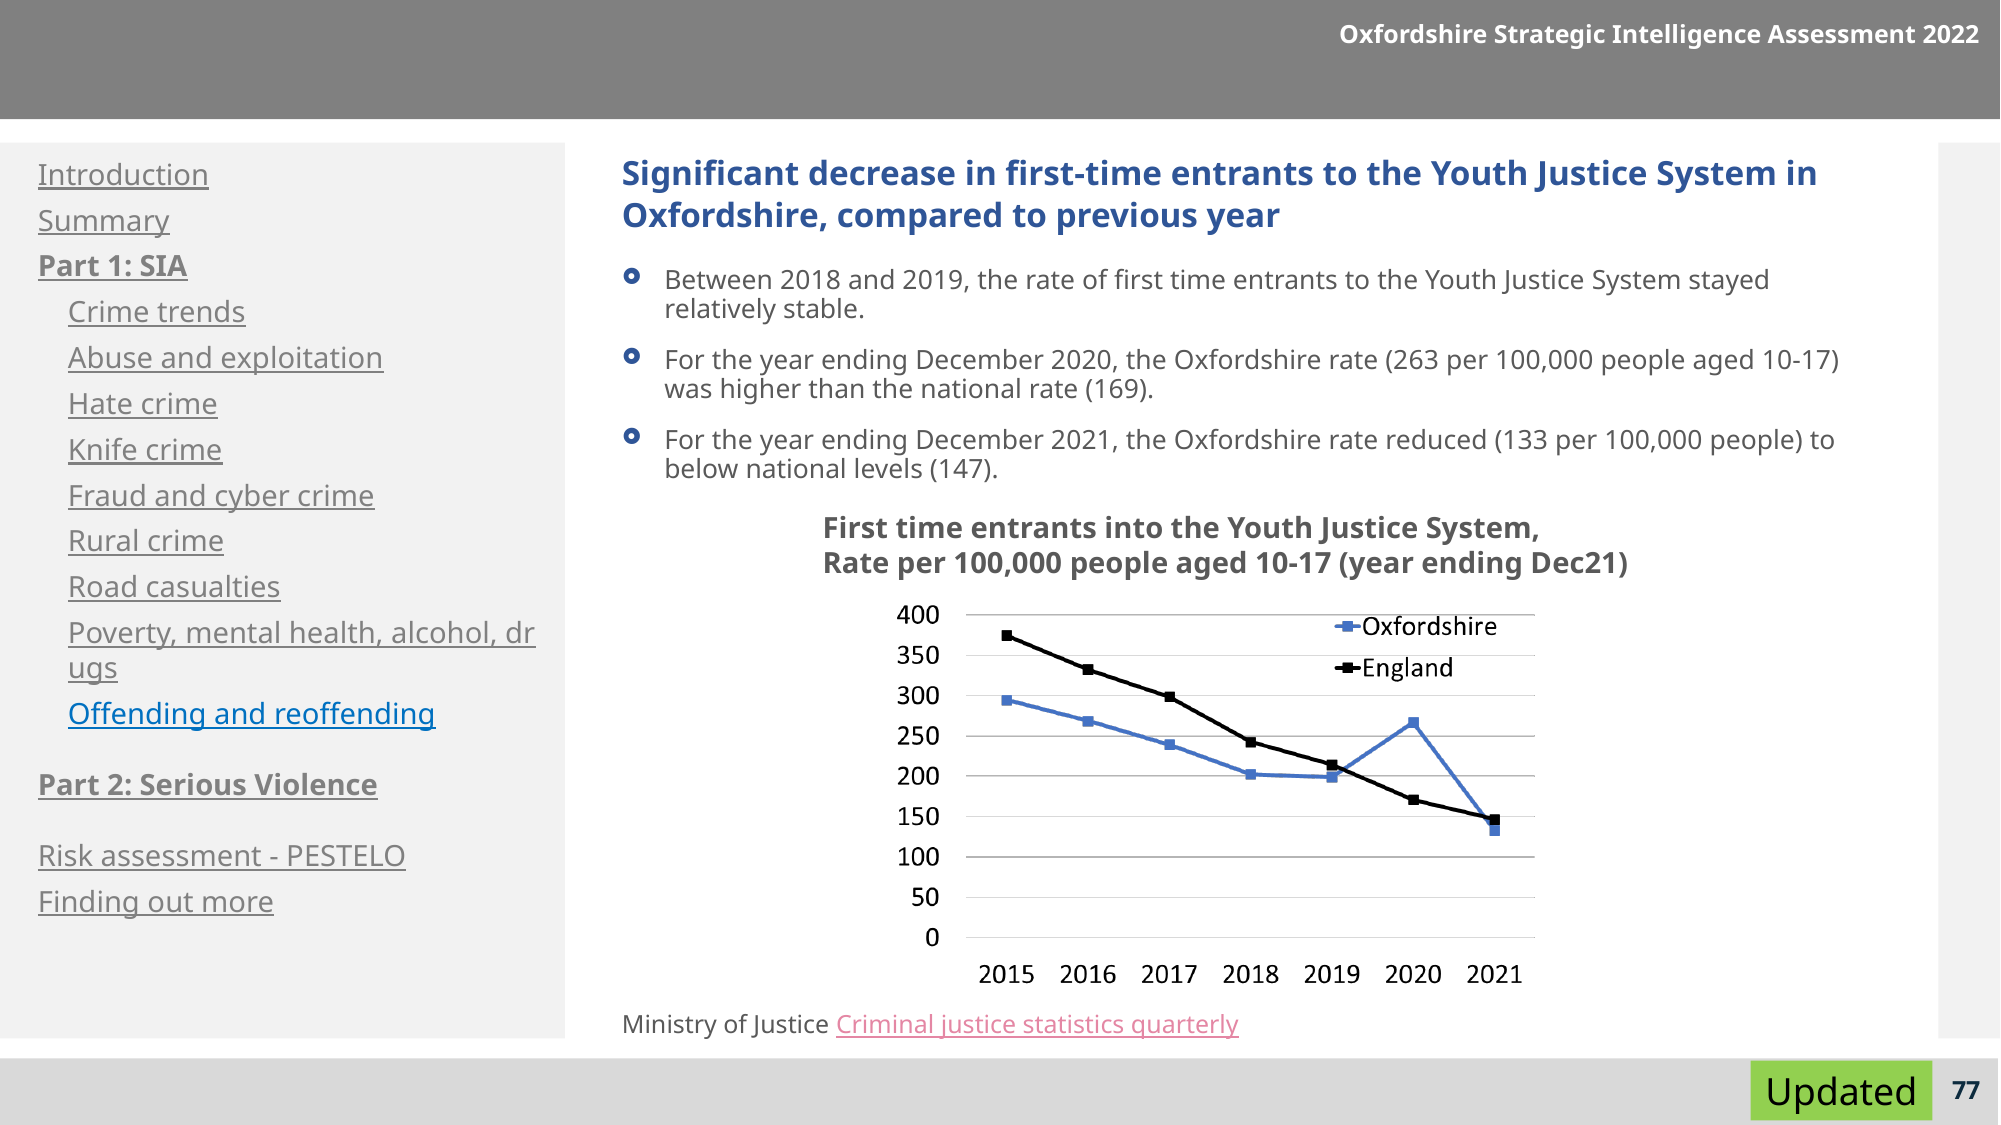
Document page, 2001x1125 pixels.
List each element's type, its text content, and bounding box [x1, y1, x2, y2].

footer Oxfordshire Strategic Intelligence Assessment 2022 [1226, 3, 1996, 64]
list Ministry of Justice Criminal justice statistics quarterly [606, 993, 1899, 1048]
slide_number 77 [1744, 1061, 1996, 1122]
text_box First time entrants into the Youth Justice System, Rate per 100,000 people aged 10-17 (year ending Dec21) [807, 501, 1795, 587]
picture [894, 595, 1535, 992]
list Between 2018 and 2019, the rate of first time entrants to the Youth Justice System stayed relatively stable. For the year ending December 2020, the Oxfordshire rate (263 per 100,000 people aged 10-17) was higher than the national rate (169). For the year ending December 2021, the Oxfordshire rate reduced (133 per 100,000 people) to below national levels (147). [606, 259, 1899, 493]
title Significant decrease in first-time entrants to the Youth Justice System in Oxfordshire, compared to previous year [606, 142, 1899, 247]
text_box Introduction Summary Part 1: SIA Crime trends Abuse and exploitation Hate crime Knife crime Fraud and cyber crime Rural crime Road casualties Poverty, mental health, alcohol, drugs Offending and reoffending Part 2: Serious Violence Risk assessment - PESTELO Finding out more [22, 142, 552, 1034]
text_box Updated [1750, 1060, 1933, 1121]
